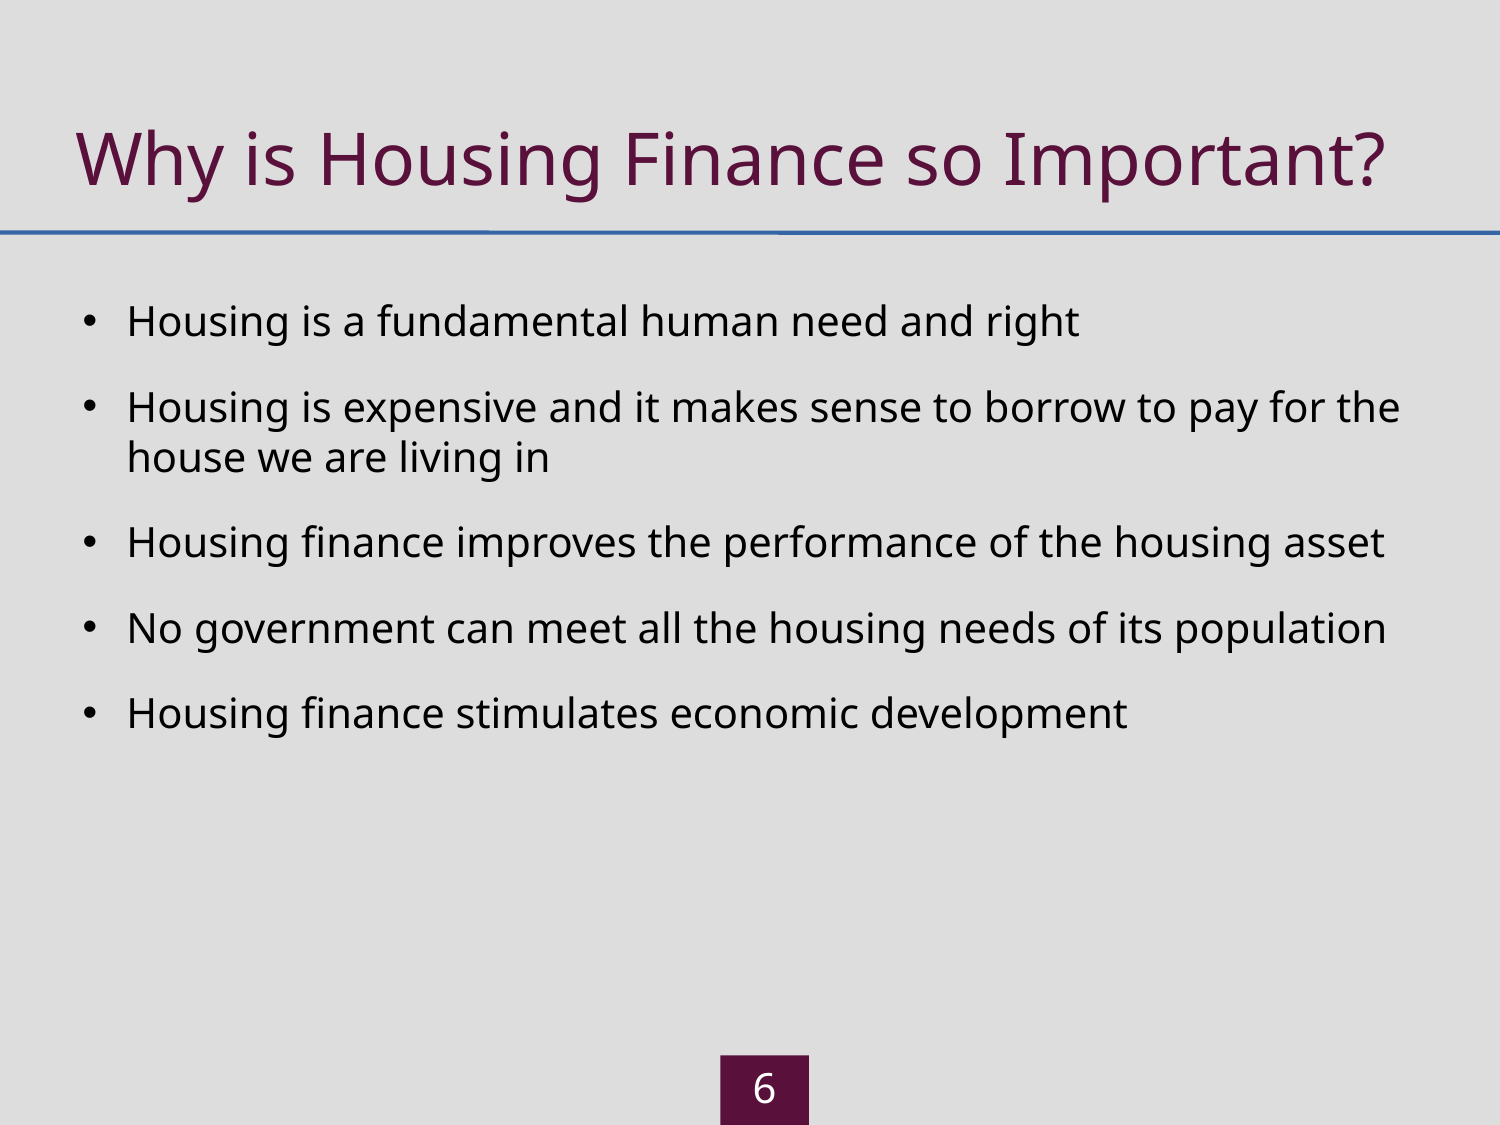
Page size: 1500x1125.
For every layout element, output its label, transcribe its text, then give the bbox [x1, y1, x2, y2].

title Why is Housing Finance so Important? [74, 46, 1426, 201]
list Housing is a fundamental human need and right Housing is expensive and it makes sense to borrow to pay for the house we are living in Housing finance improves the performance of the housing asset No government can meet all the housing needs of its population Housing finance stimulates economic development [74, 286, 1426, 1006]
text_box 6 [720, 1055, 809, 1125]
